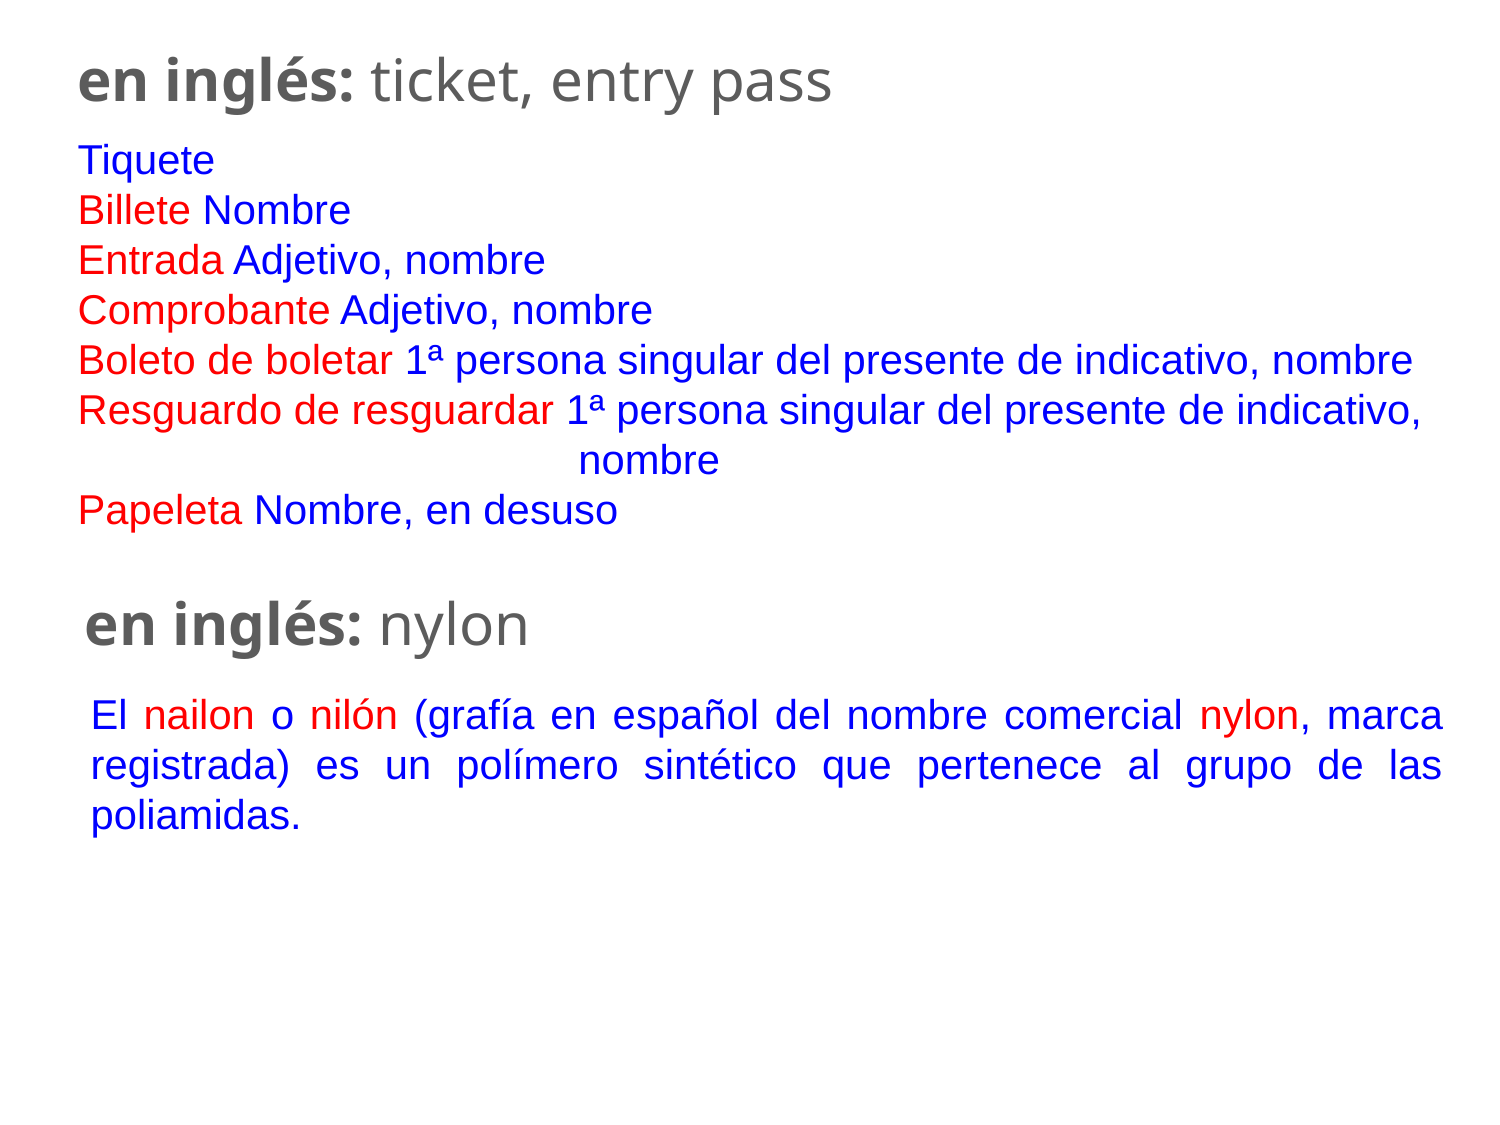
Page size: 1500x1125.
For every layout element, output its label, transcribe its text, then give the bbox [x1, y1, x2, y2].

text_box El nailon o nilón​ (grafía en español del nombre comercial nylon, marca registrada​) es un polímero sintético que pertenece al grupo de las poliamidas. [75, 680, 1458, 846]
text_box en inglés: ticket, entry pass [62, 36, 849, 121]
text_box en inglés: nylon [70, 579, 561, 665]
text_box Tiquete Billete Nombre Entrada Adjetivo, nombre Comprobante Adjetivo, nombre Boleto de boletar 1ª persona singular del presente de indicativo, nombre Resguardo de resguardar 1ª persona singular del presente de indicativo, nombre Papeleta Nombre, en desuso [63, 125, 1457, 541]
